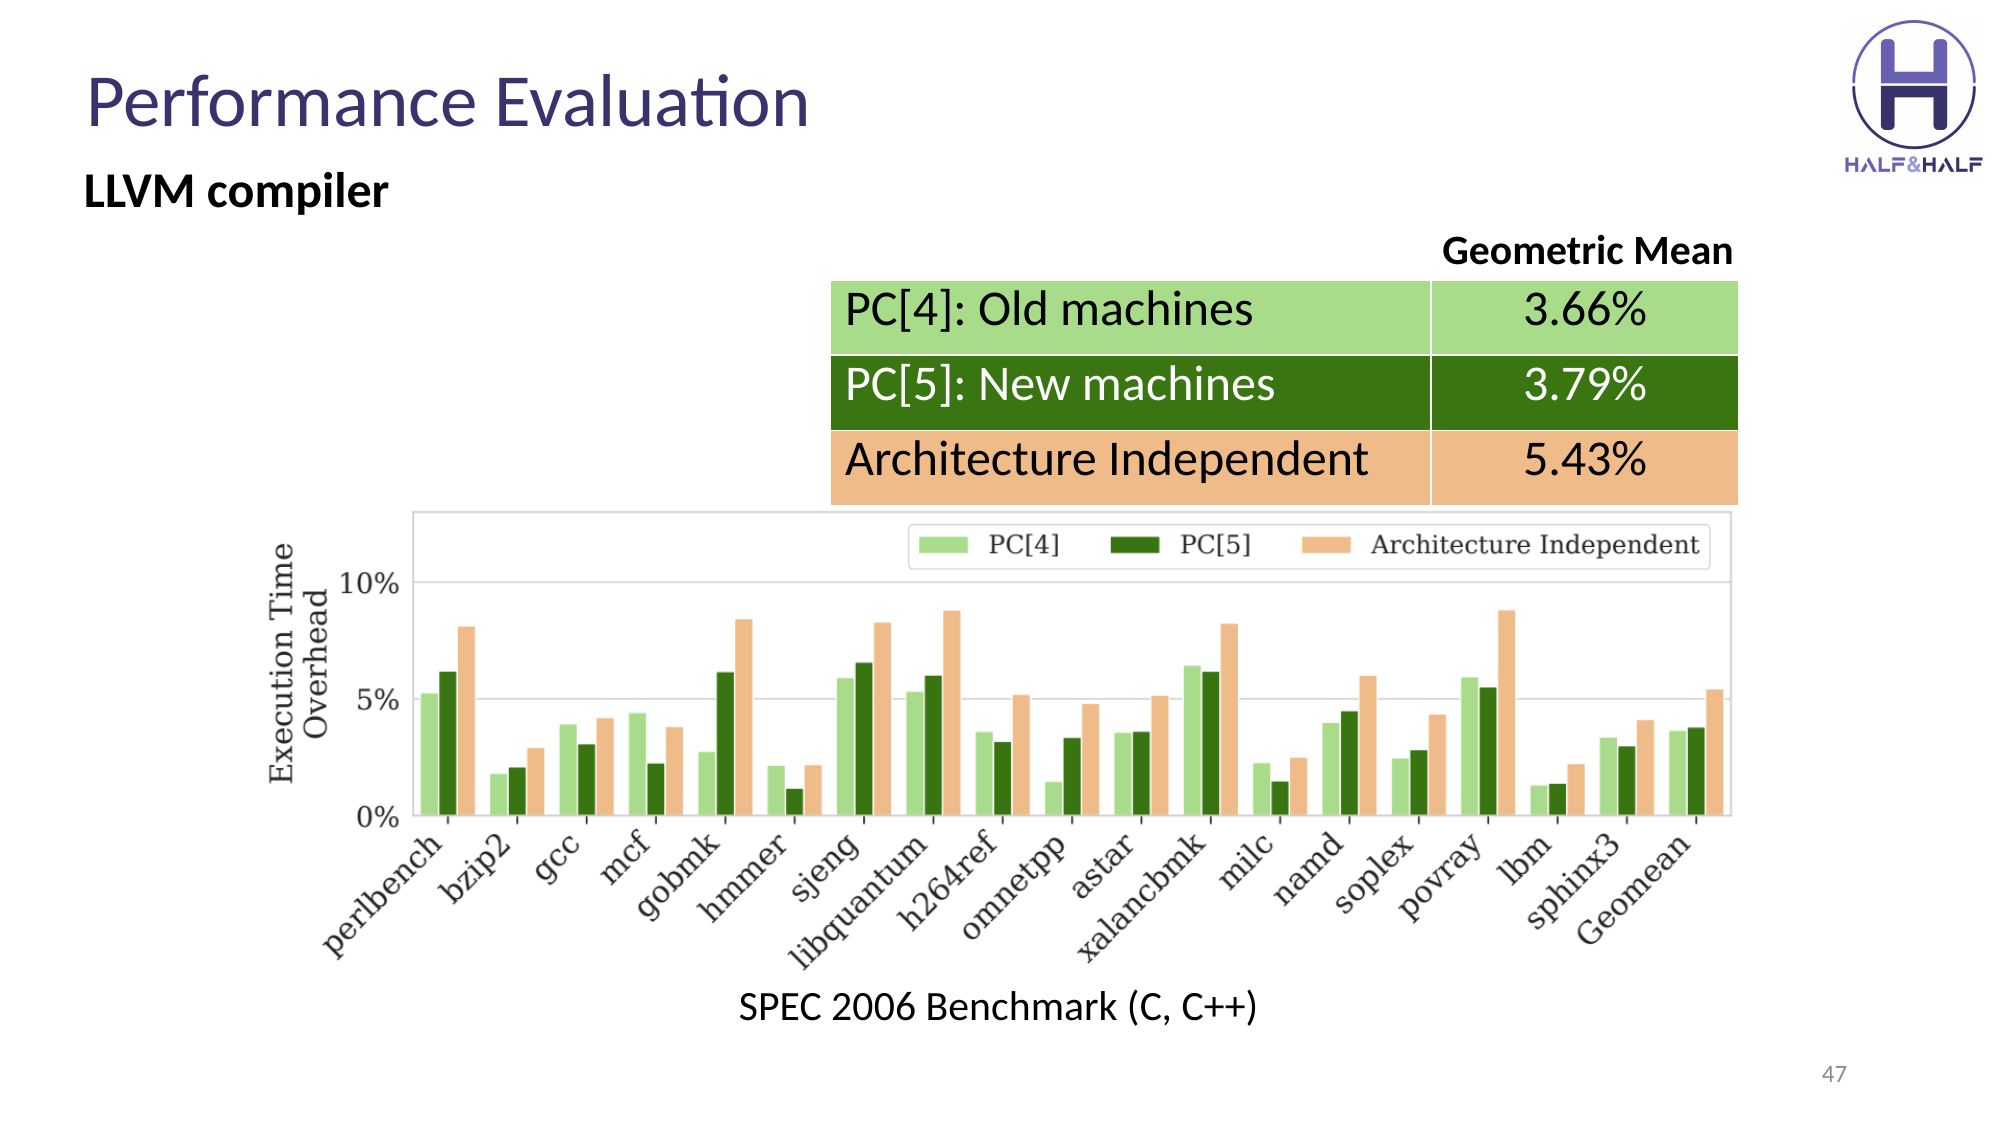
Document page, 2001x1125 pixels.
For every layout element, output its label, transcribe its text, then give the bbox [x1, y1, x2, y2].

table_header 3.66% [1432, 281, 1738, 354]
table_cell 5.43% [1432, 431, 1738, 502]
text_box LLVM compiler [69, 149, 416, 225]
table_cell 3.79% [1432, 356, 1738, 430]
picture [1843, 20, 1985, 178]
text_box Performance Evaluation [71, 43, 827, 149]
table_header PC[4]: Old machines [831, 281, 1430, 354]
table_cell Architecture Independent [831, 431, 1430, 502]
table_cell PC[5]: New machines [831, 356, 1430, 430]
text_box SPEC 2006 Benchmark (C, C++) [724, 984, 1274, 1036]
picture [259, 502, 1740, 984]
slide_number 47 [1412, 1042, 1863, 1103]
text_box Geometric Mean [1427, 216, 1749, 281]
